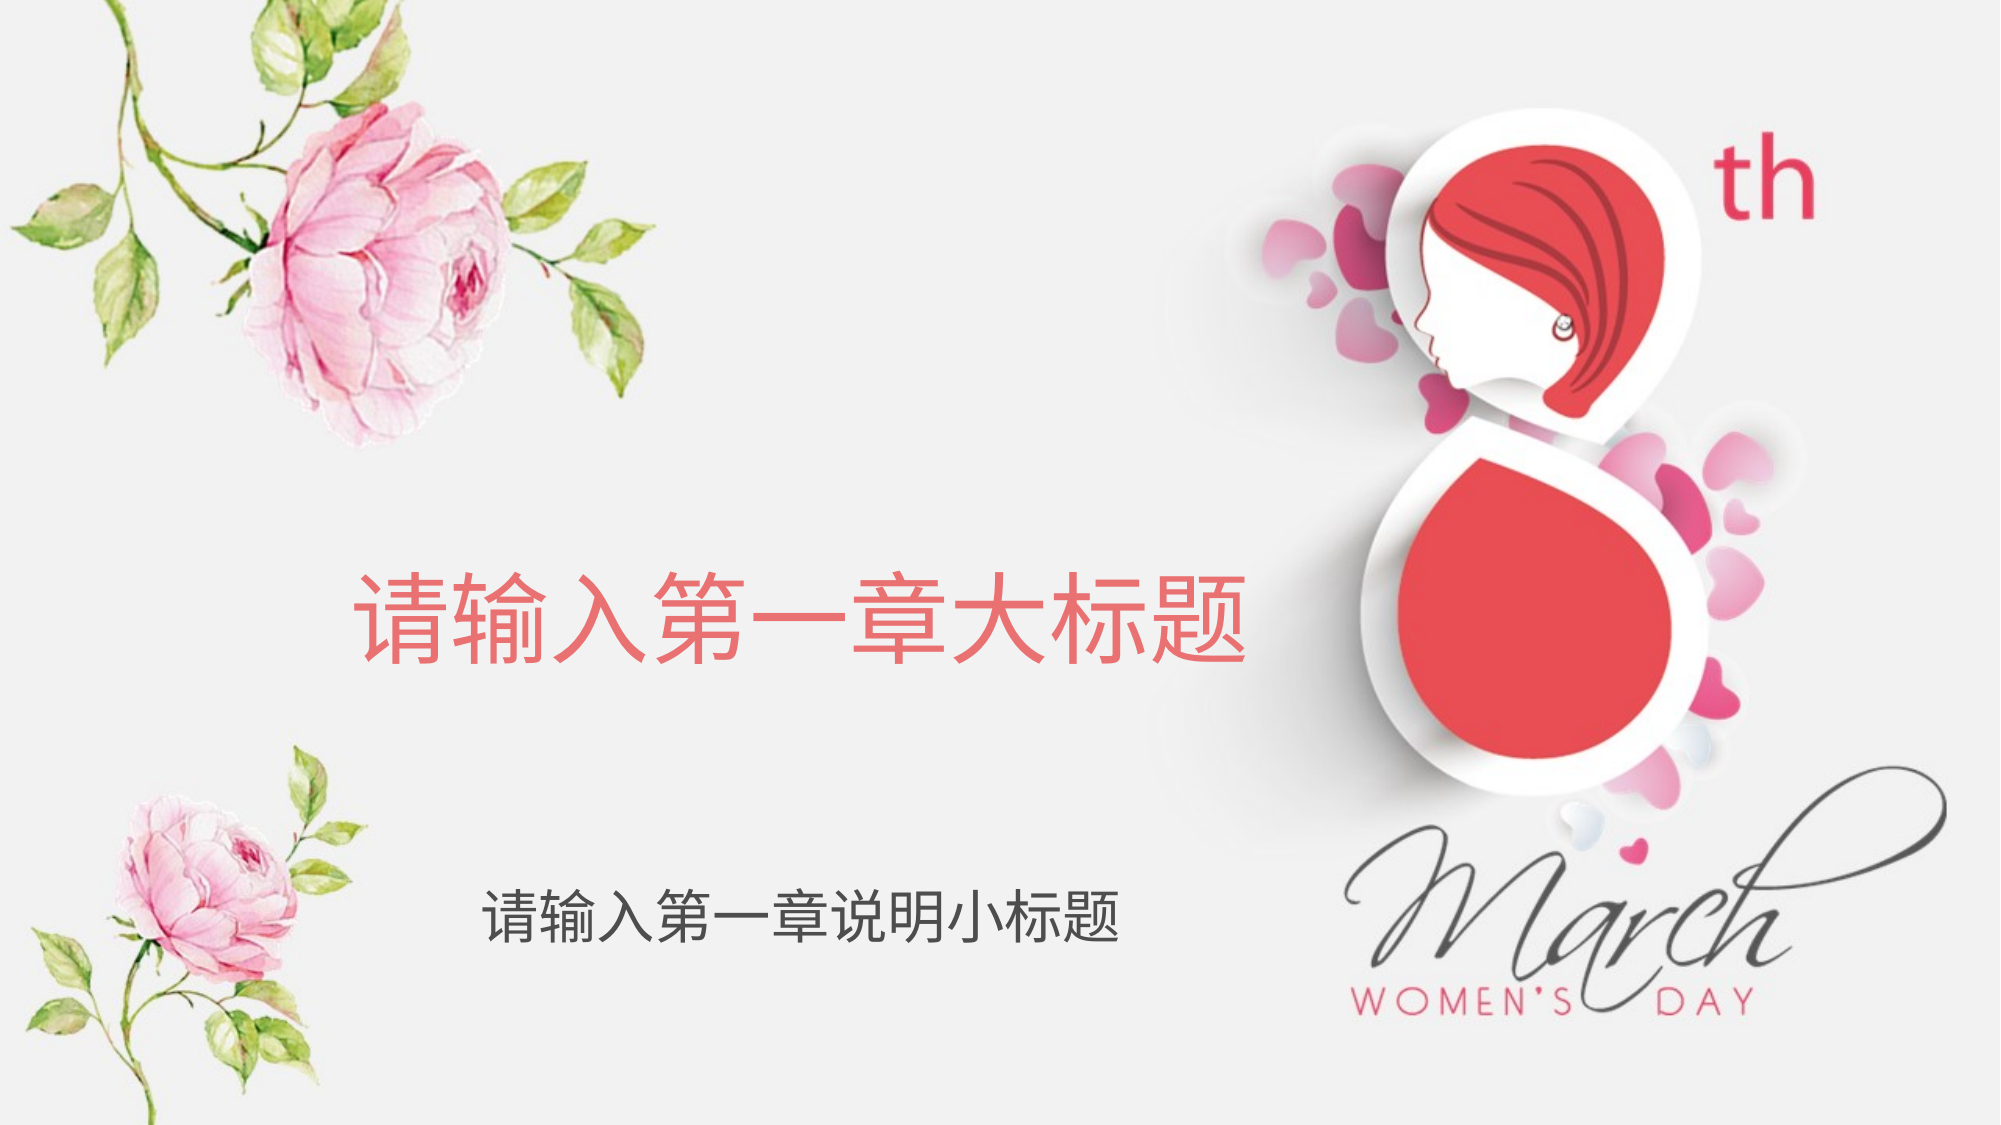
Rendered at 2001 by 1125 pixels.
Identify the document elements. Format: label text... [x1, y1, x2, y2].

list 请输入第一章说明小标题 [249, 837, 1351, 959]
picture [0, 0, 2000, 1125]
title 请输入第一章大标题 [249, 351, 1350, 822]
